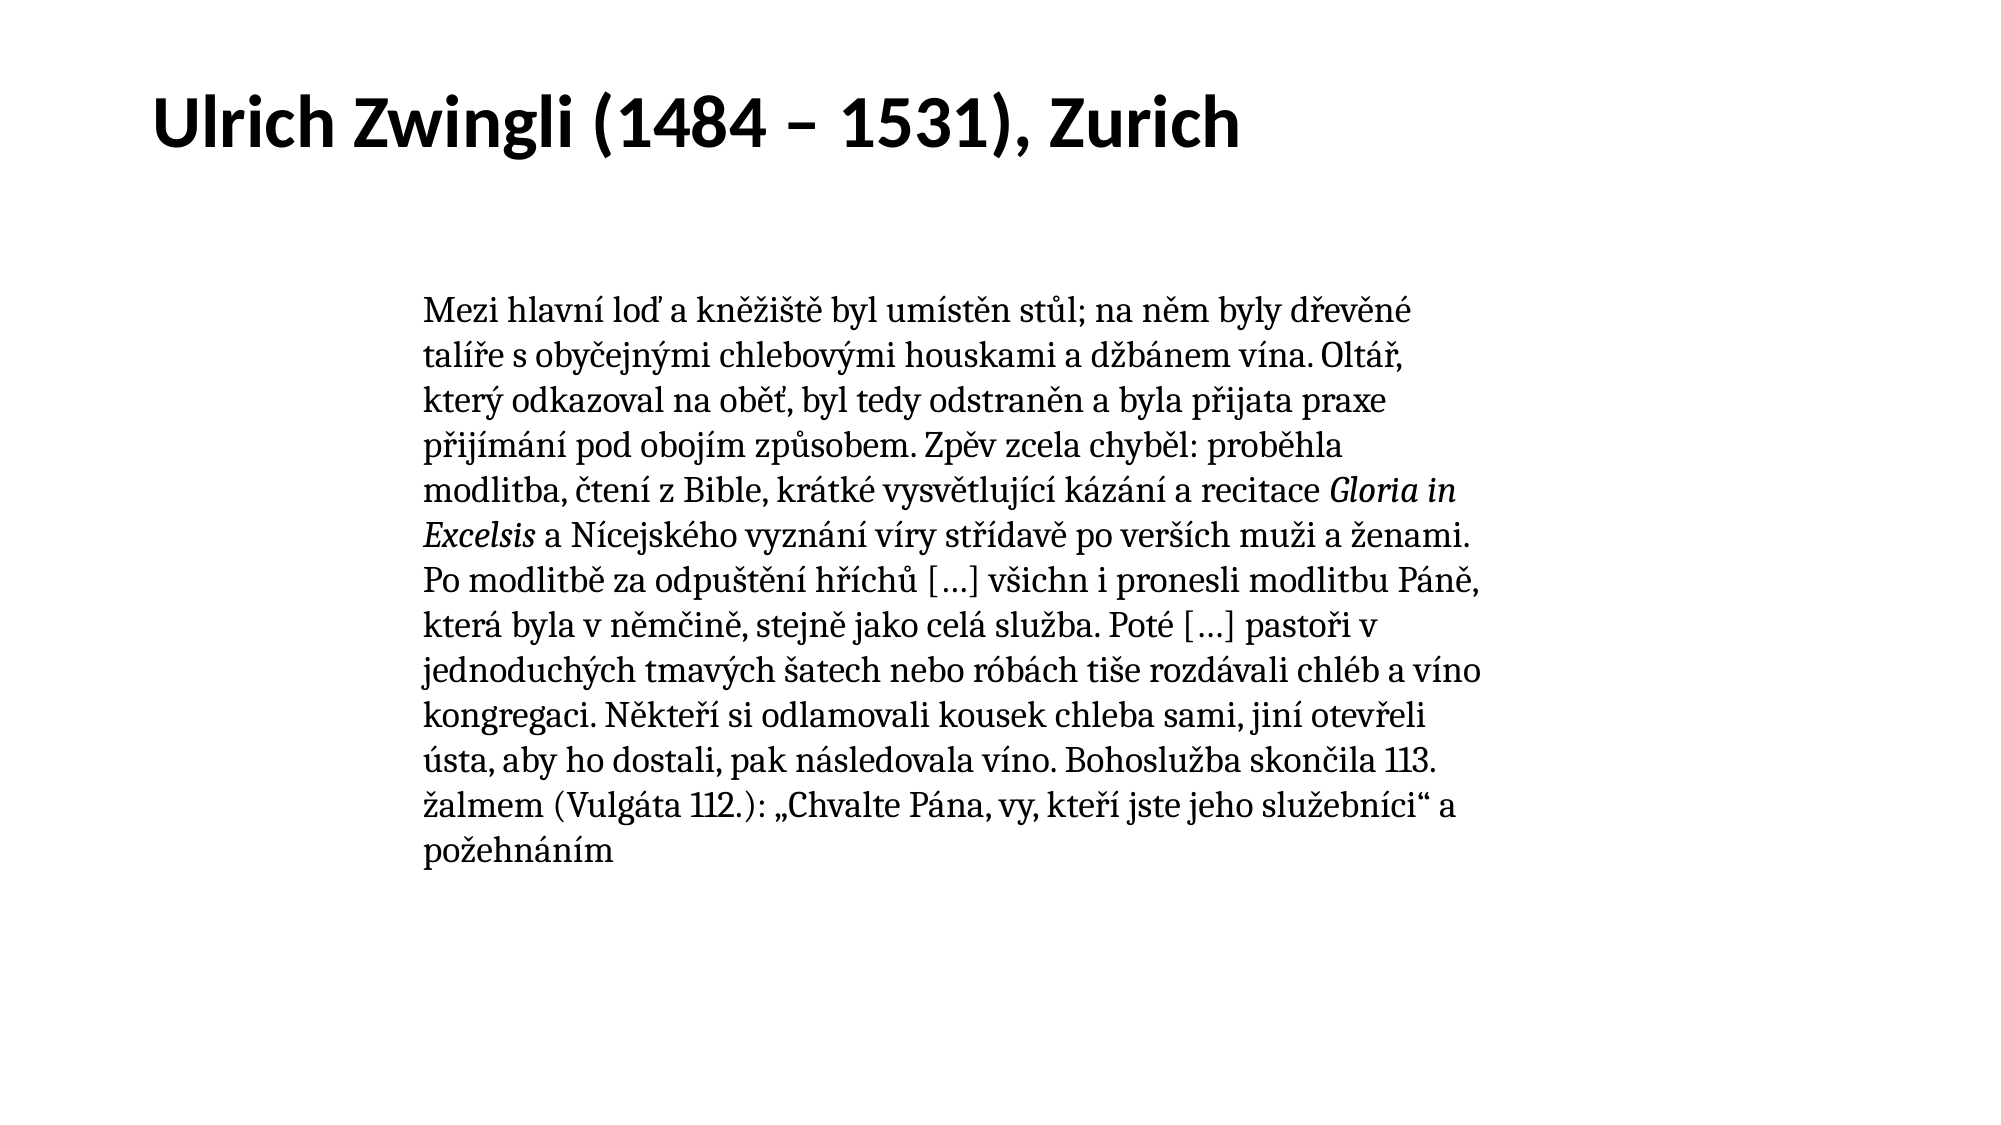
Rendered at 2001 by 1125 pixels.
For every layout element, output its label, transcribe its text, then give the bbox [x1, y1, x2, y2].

text_box Mezi hlavní loď a kněžiště byl umístěn stůl; na něm byly dřevěné talíře s obyčejnými chlebovými houskami a džbánem vína. Oltář, který odkazoval na oběť, byl tedy odstraněn a byla přijata praxe přijímání pod obojím způsobem. Zpěv zcela chyběl: proběhla modlitba, čtení z Bible, krátké vysvětlující kázání a recitace Gloria in Excelsis a Nícejského vyznání víry střídavě po verších muži a ženami. Po modlitbě za odpuštění hříchů […] všichn i pronesli modlitbu Páně, která byla v němčině, stejně jako celá služba. Poté […] pastoři v jednoduchých tmavých šatech nebo róbách tiše rozdávali chléb a víno kongregaci. Někteří si odlamovali kousek chleba sami, jiní otevřeli ústa, aby ho dostali, pak následovala víno. Bohoslužba skončila 113. žalmem (Vulgáta 112.): „Chvalte Pána, vy, kteří jste jeho služebníci“ a požehnáním [408, 277, 1500, 877]
title Ulrich Zwingli (1484 – 1531), Zurich [137, 59, 1863, 278]
